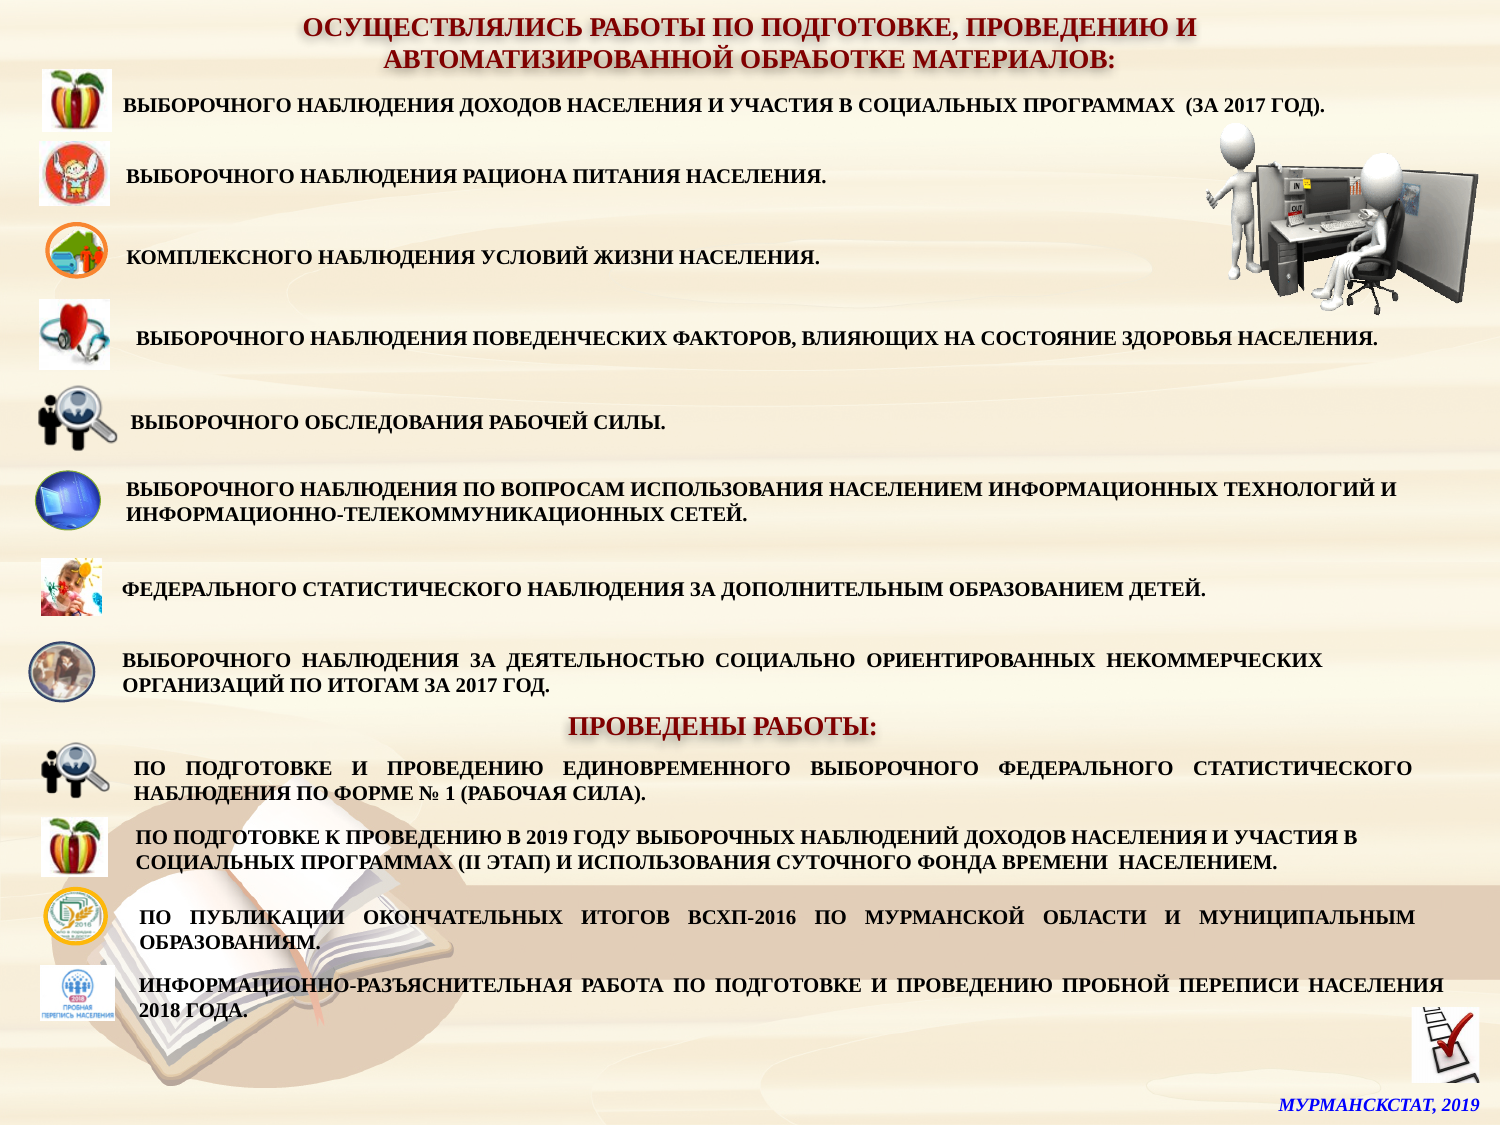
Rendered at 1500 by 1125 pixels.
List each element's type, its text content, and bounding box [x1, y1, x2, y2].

picture [42, 69, 113, 132]
text_box ПО ПОДГОТОВКЕ И ПРОВЕДЕНИЮ ЕДИНОВРЕМЕННОГО ВЫБОРОЧНОГО ФЕДЕРАЛЬНОГО СТАТИСТИЧЕСКОГО НАБЛЮДЕНИЯ ПО ФОРМЕ № 1 (РАБОЧАЯ СИЛА). [118, 759, 1428, 810]
text_box ФЕДЕРАЛЬНОГО СТАТИСТИЧЕСКОГО НАБЛЮДЕНИЯ ЗА ДОПОЛНИТЕЛЬНЫМ ОБРАЗОВАНИЕМ ДЕТЕЙ. [108, 568, 1317, 608]
text_box КОМПЛЕКСНОГО НАБЛЮДЕНИЯ УСЛОВИЙ ЖИЗНИ НАСЕЛЕНИЯ. [111, 236, 911, 276]
picture [41, 740, 111, 806]
picture [40, 965, 115, 1021]
text_box ВЫБОРОЧНОГО НАБЛЮДЕНИЯ ДОХОДОВ НАСЕЛЕНИЯ И УЧАСТИЯ В СОЦИАЛЬНЫХ ПРОГРАММАХ (ЗА 2017 ГОД). [119, 78, 1387, 130]
text_box [43, 888, 108, 946]
text_box ВЫБОРОЧНОГО НАБЛЮДЕНИЯ ПО ВОПРОСАМ ИСПОЛЬЗОВАНИЯ НАСЕЛЕНИЕМ ИНФОРМАЦИОННЫХ ТЕХНОЛОГИЙ И ИНФОРМАЦИОННО-ТЕЛЕКОММУНИКАЦИОННЫХ СЕТЕЙ. [111, 467, 1412, 533]
text_box ПО ПОДГОТОВКЕ К ПРОВЕДЕНИЮ В 2019 ГОДУ ВЫБОРОЧНЫХ НАБЛЮДЕНИЙ ДОХОДОВ НАСЕЛЕНИЯ И УЧАСТИЯ В СОЦИАЛЬНЫХ ПРОГРАММАХ (II ЭТАП) И ИСПОЛЬЗОВАНИЯ СУТОЧНОГО ФОНДА ВРЕМЕНИ НАСЕЛЕНИЕМ. [98, 810, 1431, 888]
picture [40, 817, 108, 877]
picture [41, 558, 102, 616]
text_box ИНФОРМАЦИОННО-РАЗЪЯСНИТЕЛЬНАЯ РАБОТА ПО ПОДГОТОВКЕ И ПРОВЕДЕНИЮ ПРОБНОЙ ПЕРЕПИСИ НАСЕЛЕНИЯ 2018 ГОДА. [123, 964, 1459, 1030]
text_box МУРМАНСКСТАТ, 2019 [1190, 1085, 1495, 1123]
text_box [27, 640, 97, 698]
picture [1411, 1007, 1480, 1083]
text_box ВЫБОРОЧНОГО НАБЛЮДЕНИЯ ЗА ДЕЯТЕЛЬНОСТЬЮ СОЦИАЛЬНО ОРИЕНТИРОВАННЫХ НЕКОММЕРЧЕСКИХ ОРГАНИЗАЦИЙ ПО ИТОГАМ ЗА 2017 ГОД. [70, 640, 1329, 698]
text_box ОСУЩЕСТВЛЯЛИСЬ РАБОТЫ ПО ПОДГОТОВКЕ, ПРОВЕДЕНИЮ И АВТОМАТИЗИРОВАННОЙ ОБРАБОТКЕ МАТЕРИАЛОВ: [0, 1, 1500, 82]
picture [38, 299, 110, 371]
text_box ВЫБОРОЧНОГО ОБСЛЕДОВАНИЯ РАБОЧЕЙ СИЛЫ. [125, 401, 916, 442]
picture [39, 141, 110, 206]
text_box [33, 470, 103, 533]
picture [1188, 115, 1492, 341]
text_box ВЫБОРОЧНОГО НАБЛЮДЕНИЯ ПОВЕДЕНЧЕСКИХ ФАКТОРОВ, ВЛИЯЮЩИХ НА СОСТОЯНИЕ ЗДОРОВЬЯ НАСЕЛЕНИЯ. [121, 317, 1431, 357]
text_box [45, 222, 108, 279]
text_box ПРОВЕДЕНЫ РАБОТЫ: [0, 701, 1480, 749]
text_box ВЫБОРОЧНОГО НАБЛЮДЕНИЯ РАЦИОНА ПИТАНИЯ НАСЕЛЕНИЯ. [116, 155, 994, 195]
picture [38, 384, 119, 460]
text_box ПО ПУБЛИКАЦИИ ОКОНЧАТЕЛЬНЫХ ИТОГОВ ВСХП-2016 ПО МУРМАНСКОЙ ОБЛАСТИ И МУНИЦИПАЛЬНЫМ ОБРАЗОВАНИЯМ. [124, 895, 1431, 961]
